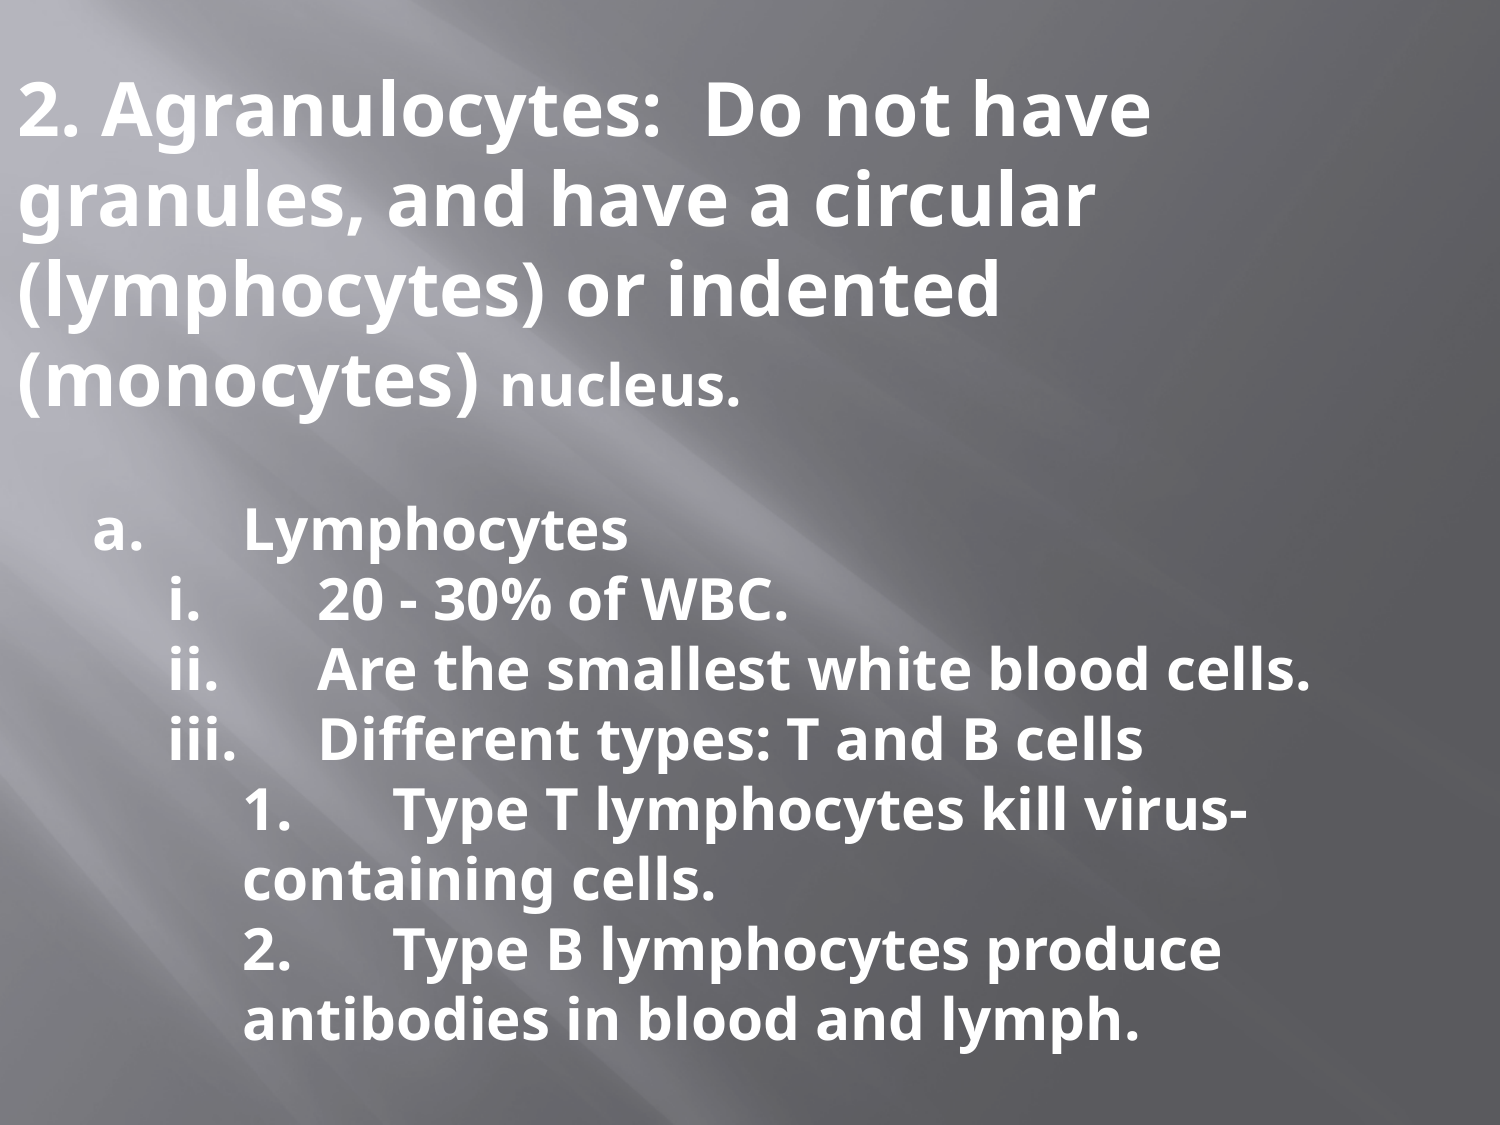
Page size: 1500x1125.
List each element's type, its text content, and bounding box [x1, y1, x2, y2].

text_box 2. Agranulocytes: Do not have granules, and have a circular (lymphocytes) or indented (monocytes) nucleus. a. Lymphocytes i. 20 - 30% of WBC. ii. Are the smallest white blood cells. iii. Different types: T and B cells 1. Type T lymphocytes kill virus-containing cells. 2. Type B lymphocytes produce antibodies in blood and lymph. [3, 54, 1474, 1060]
